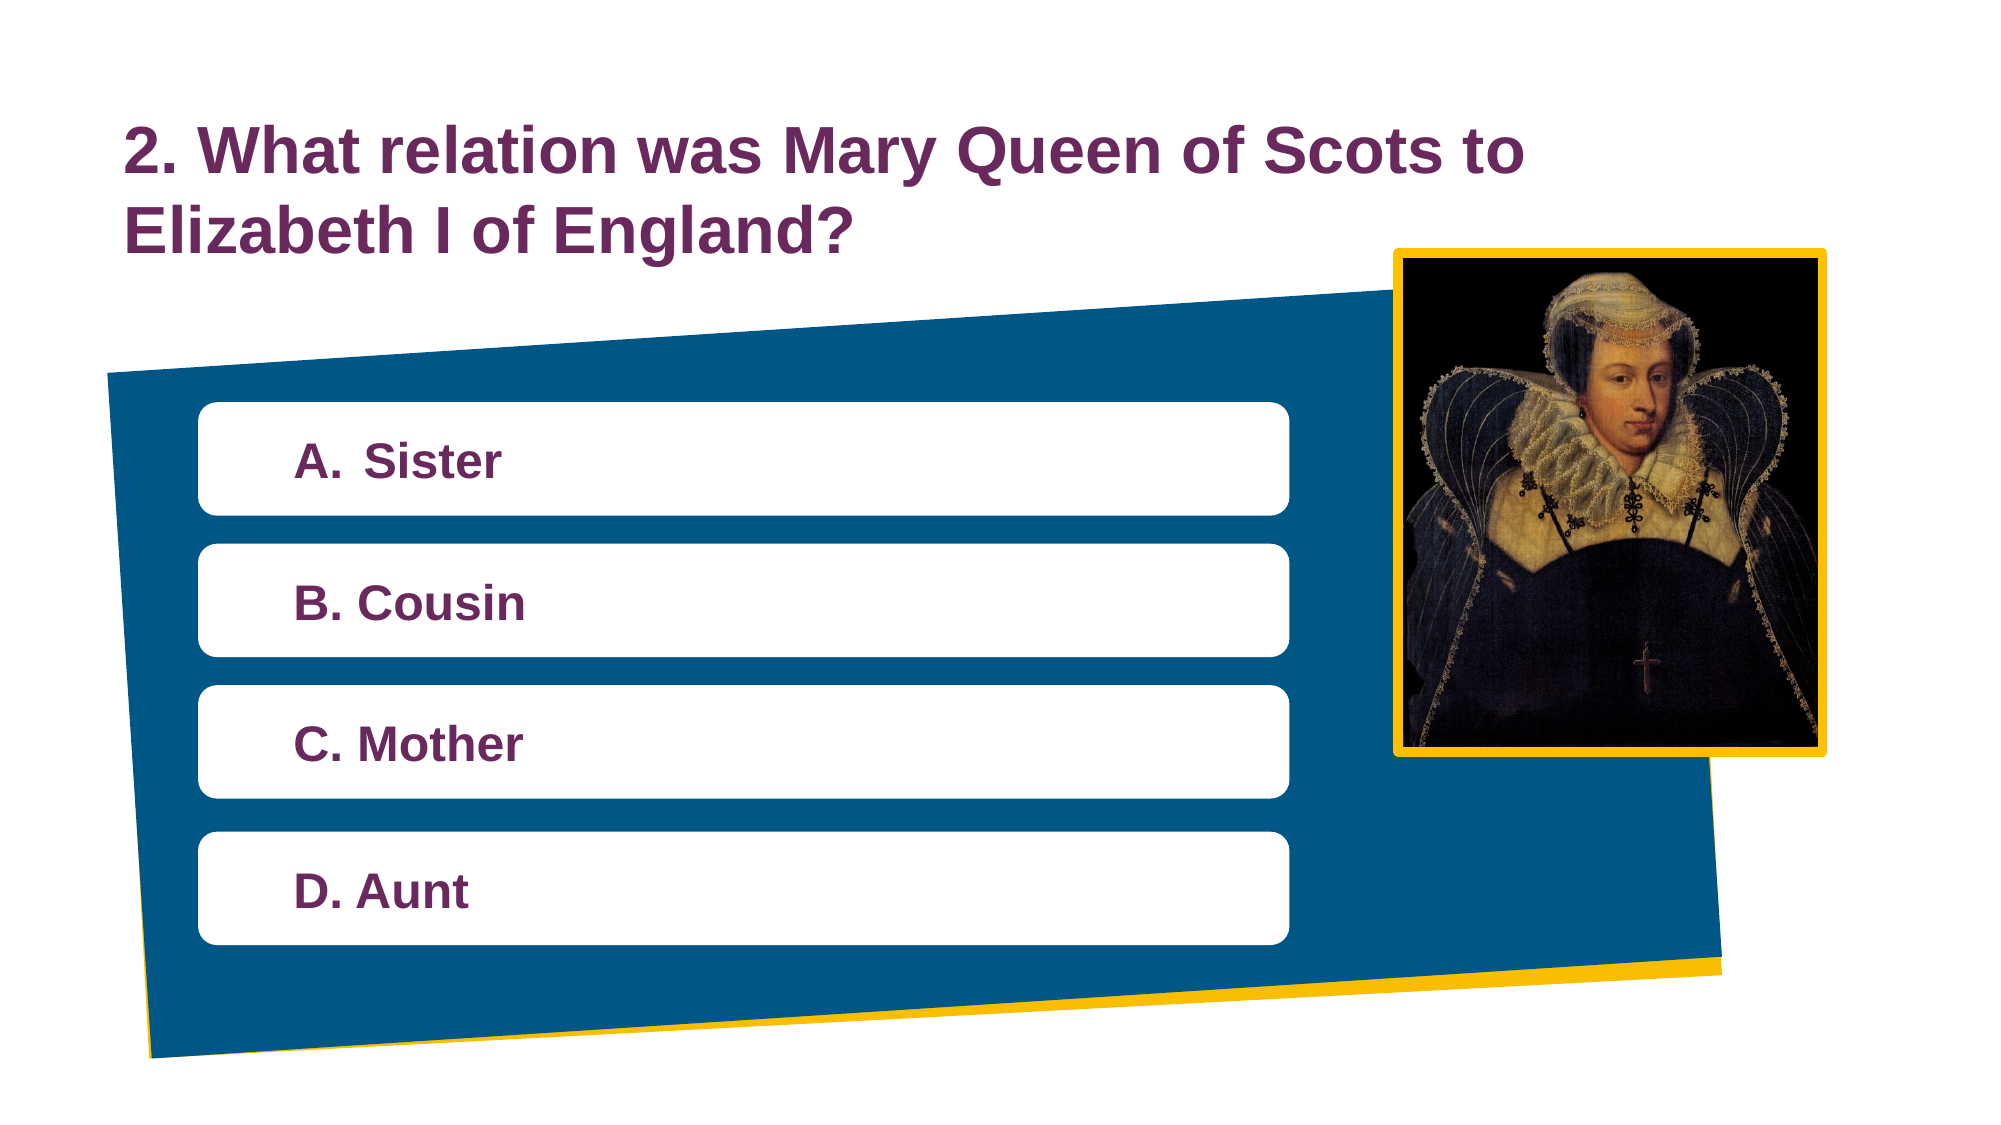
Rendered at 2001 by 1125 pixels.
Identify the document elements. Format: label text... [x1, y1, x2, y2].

text_box B. Cousin [197, 542, 1291, 659]
title 2. What relation was Mary Queen of Scots to Elizabeth I of England? [108, 99, 2000, 303]
picture [1402, 257, 1818, 748]
text_box Sister [197, 401, 1291, 517]
text_box [238, 958, 1724, 1055]
text_box D. Aunt [197, 830, 1291, 947]
text_box C. Mother [197, 684, 1291, 800]
text_box [140, 909, 150, 1060]
text_box [106, 303, 1724, 1060]
